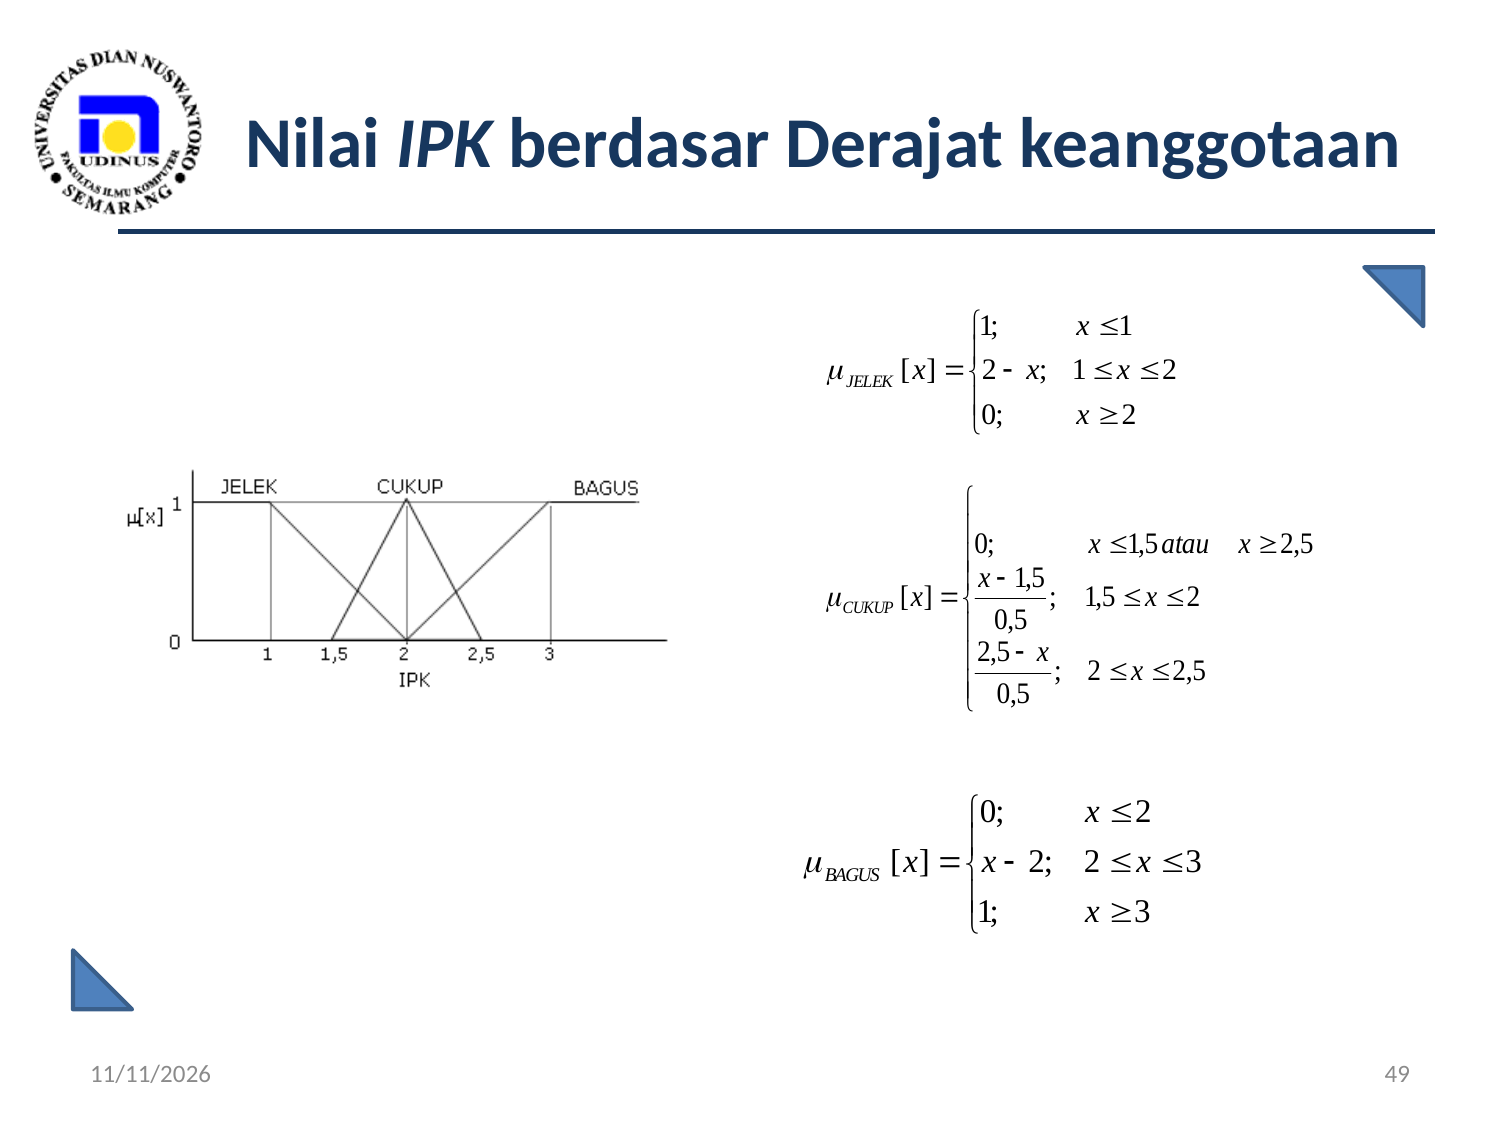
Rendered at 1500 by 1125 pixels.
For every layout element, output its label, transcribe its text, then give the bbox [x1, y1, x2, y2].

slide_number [75, 1042, 425, 1103]
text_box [820, 479, 1317, 718]
picture [17, 30, 219, 232]
slide_number 49 [1074, 1042, 1425, 1103]
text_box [820, 302, 1182, 442]
title Nilai IPK berdasar Derajat keanggotaan [230, 45, 1425, 233]
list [100, 467, 677, 706]
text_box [796, 786, 1205, 943]
